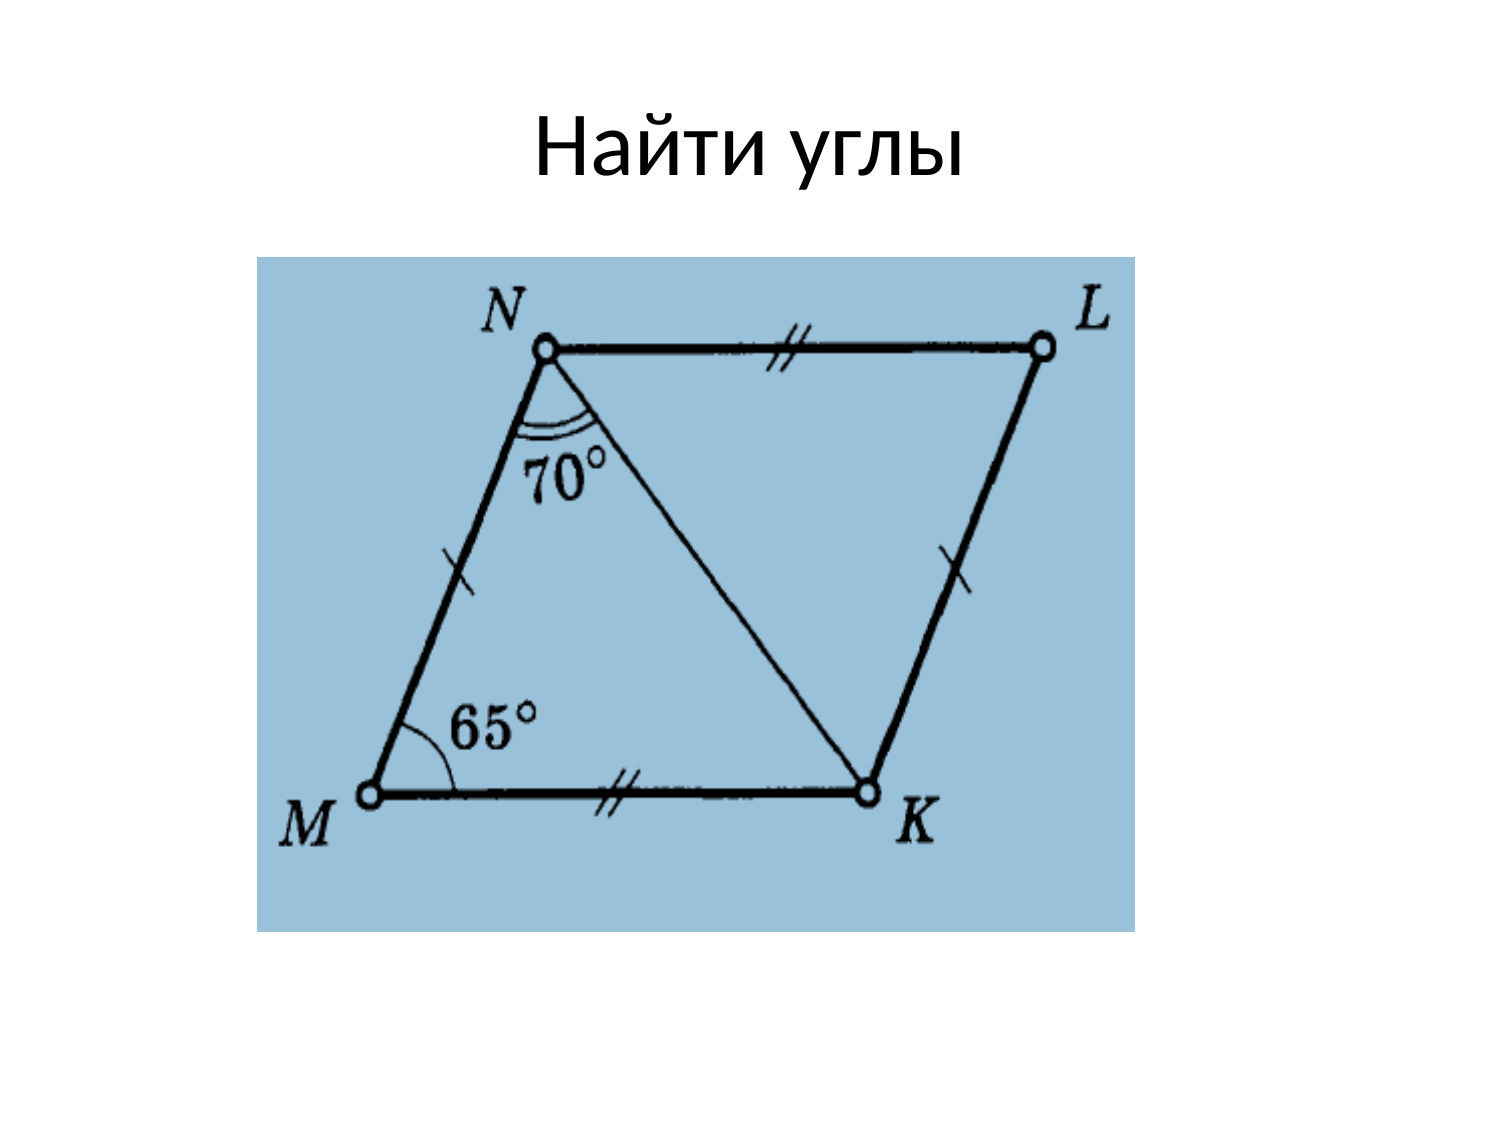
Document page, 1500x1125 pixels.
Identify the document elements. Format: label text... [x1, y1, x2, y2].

picture [257, 257, 1136, 932]
title Найти углы [75, 45, 1425, 233]
